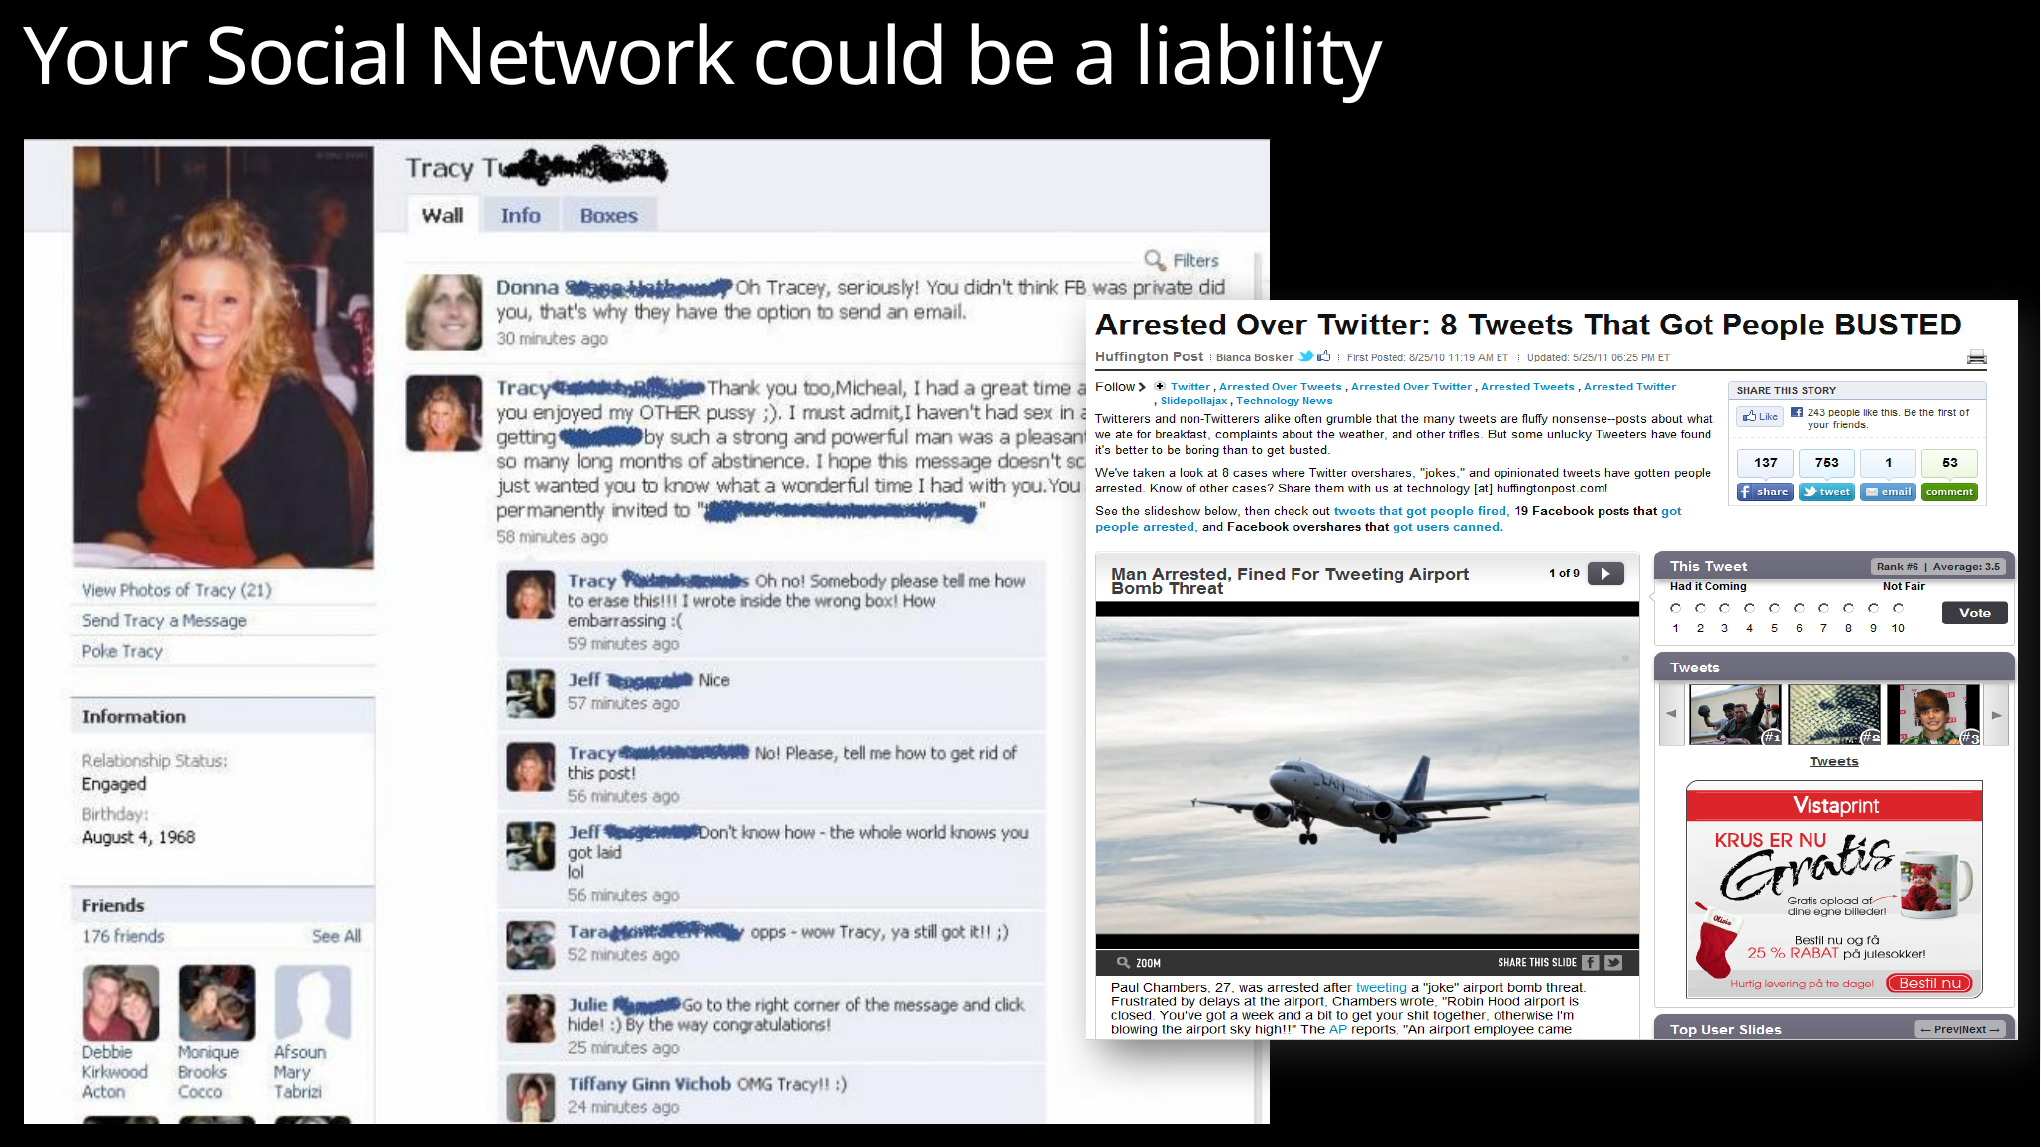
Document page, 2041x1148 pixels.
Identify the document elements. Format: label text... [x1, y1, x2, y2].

picture [23, 139, 2019, 1125]
title Your Social Network could be a liability [0, 0, 1864, 119]
